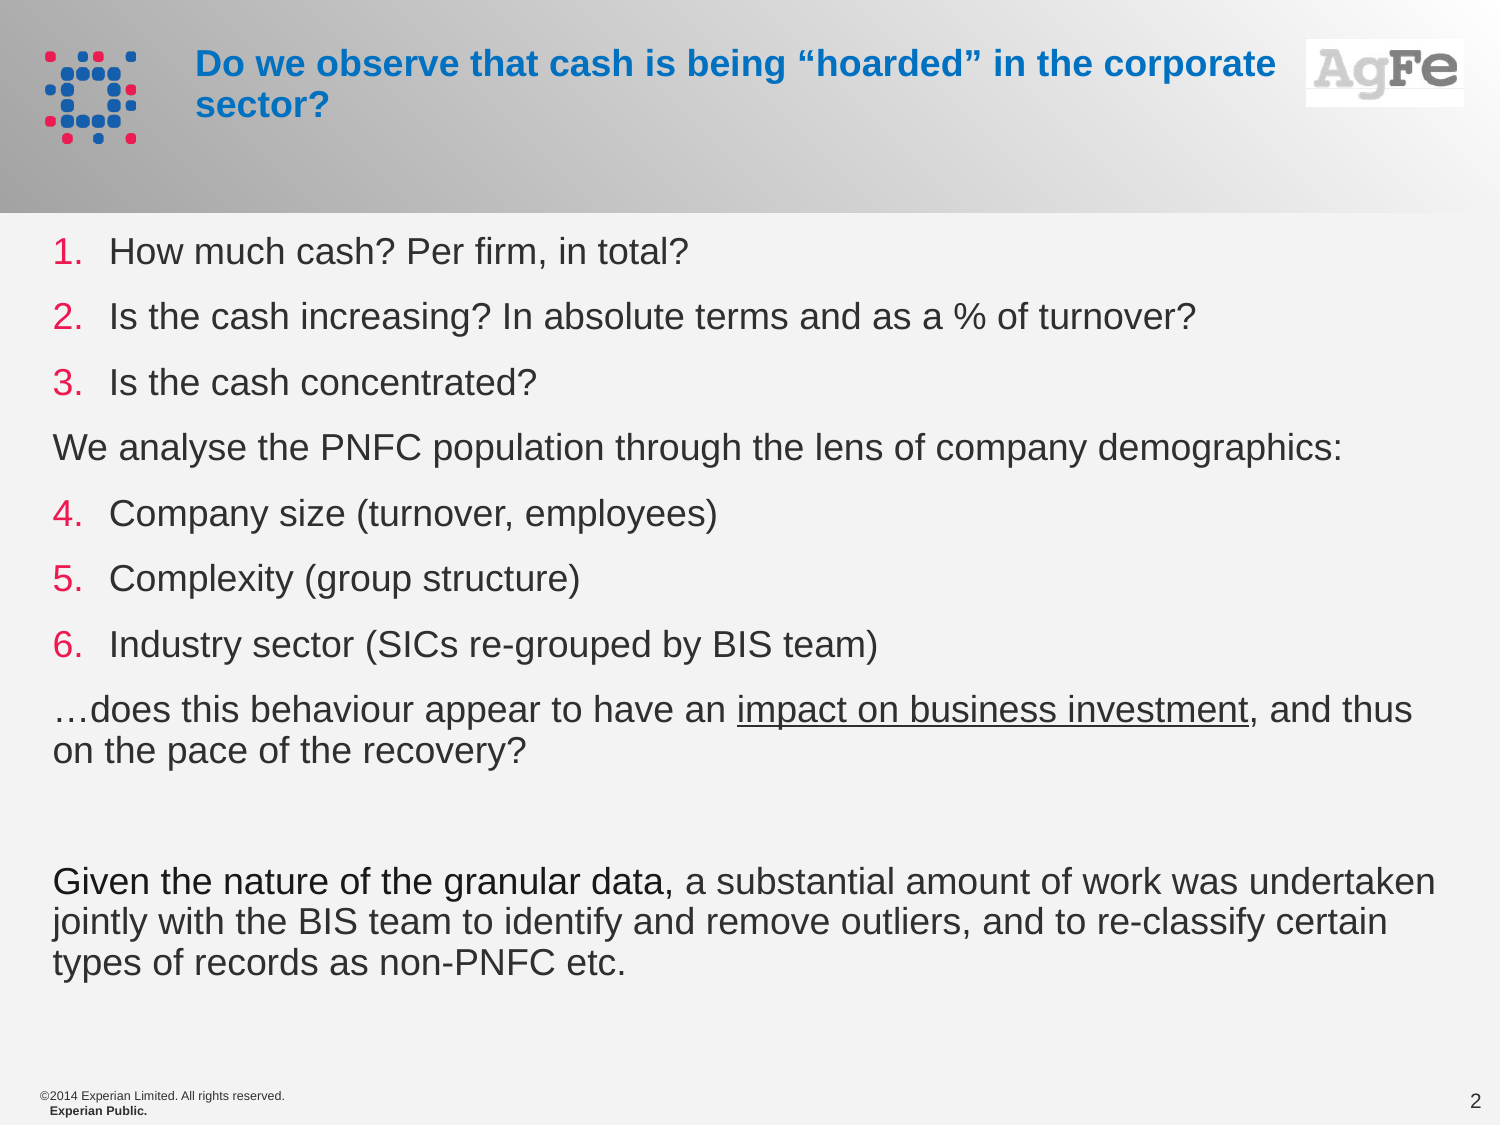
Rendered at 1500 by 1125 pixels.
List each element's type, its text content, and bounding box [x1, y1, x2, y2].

picture [38, 43, 145, 154]
list How much cash? Per firm, in total? Is the cash increasing? In absolute terms and as a % of turnover? Is the cash concentrated? We analyse the PNFC population through the lens of company demographics: Company size (turnover, employees) Complexity (group structure) Industry sector (SICs re-grouped by BIS team) …does this behaviour appear to have an impact on business investment, and thus on the pace of the recovery? Given the nature of the granular data, a substantial amount of work was undertaken jointly with the BIS team to identify and remove outliers, and to re-classify certain types of records as non-PNFC etc. [37, 224, 1463, 1066]
title Do we observe that cash is being “hoarded” in the corporate sector? [179, 36, 1463, 199]
